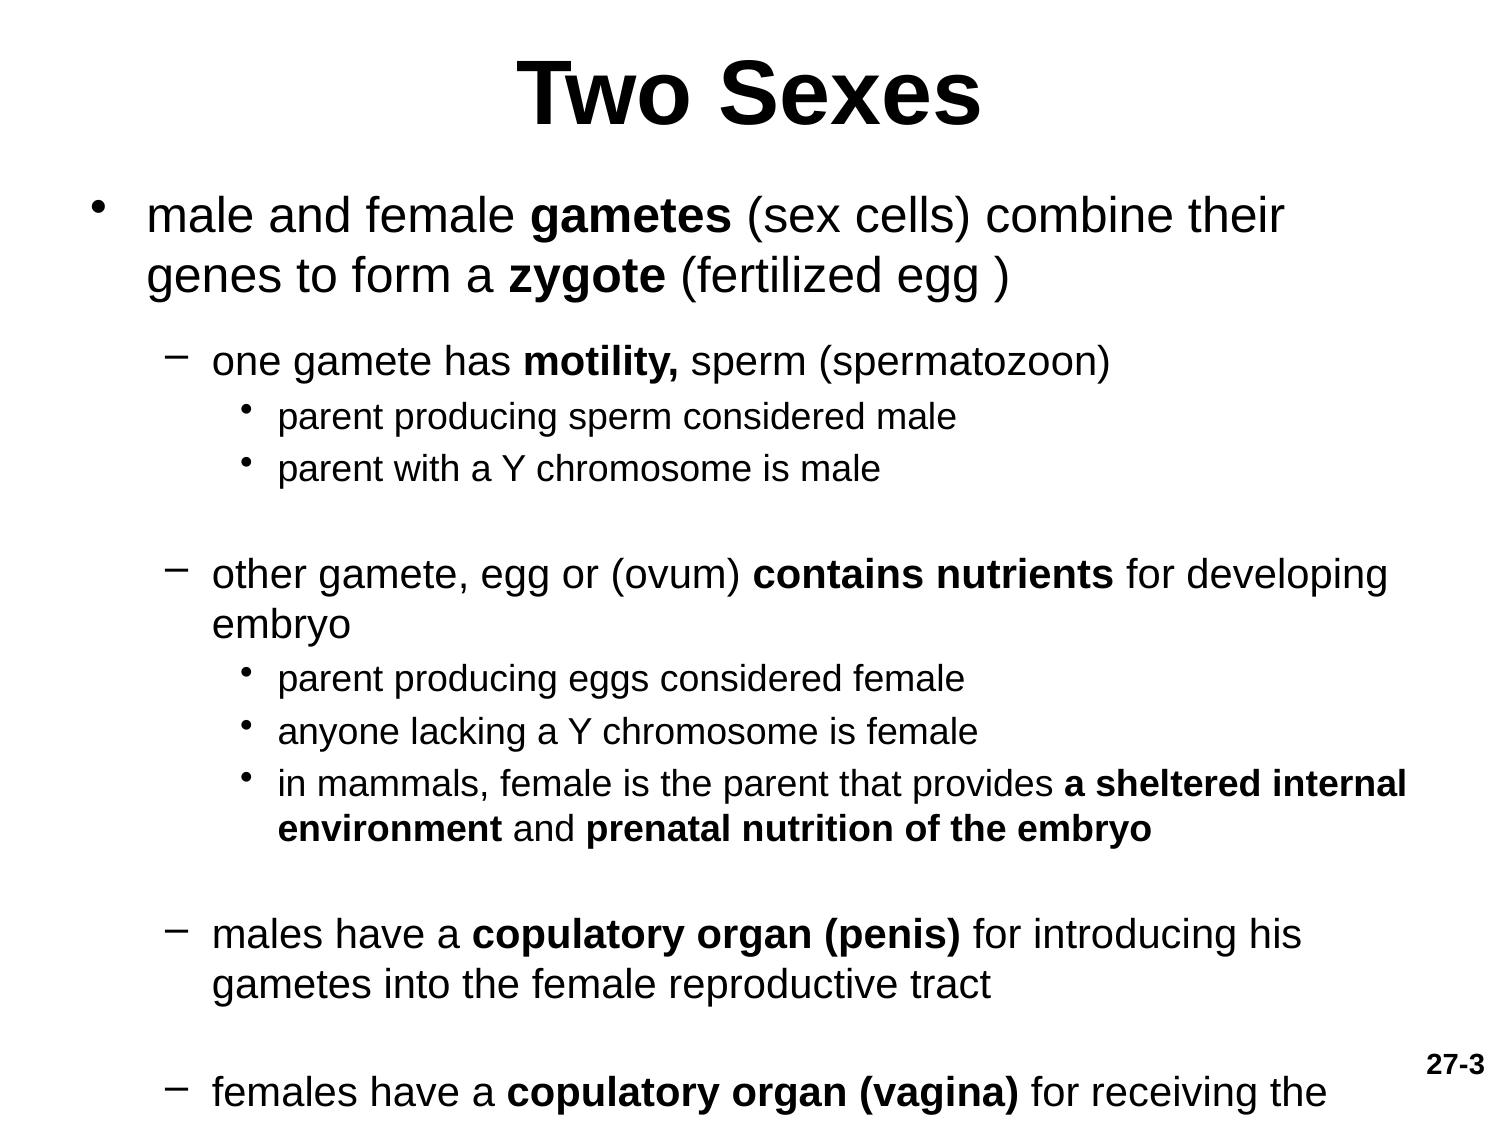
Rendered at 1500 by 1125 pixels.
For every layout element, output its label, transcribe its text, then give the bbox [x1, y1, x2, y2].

list male and female gametes (sex cells) combine their genes to form a zygote (fertilized egg ) one gamete has motility, sperm (spermatozoon) parent producing sperm considered male parent with a Y chromosome is male other gamete, egg or (ovum) contains nutrients for developing embryo parent producing eggs considered female anyone lacking a Y chromosome is female in mammals, female is the parent that provides a sheltered internal environment and prenatal nutrition of the embryo males have a copulatory organ (penis) for introducing his gametes into the female reproductive tract females have a copulatory organ (vagina) for receiving the sperm [74, 174, 1451, 1125]
title Two Sexes [0, 0, 1500, 176]
slide_number 27-3 [1451, 1037, 1500, 1125]
